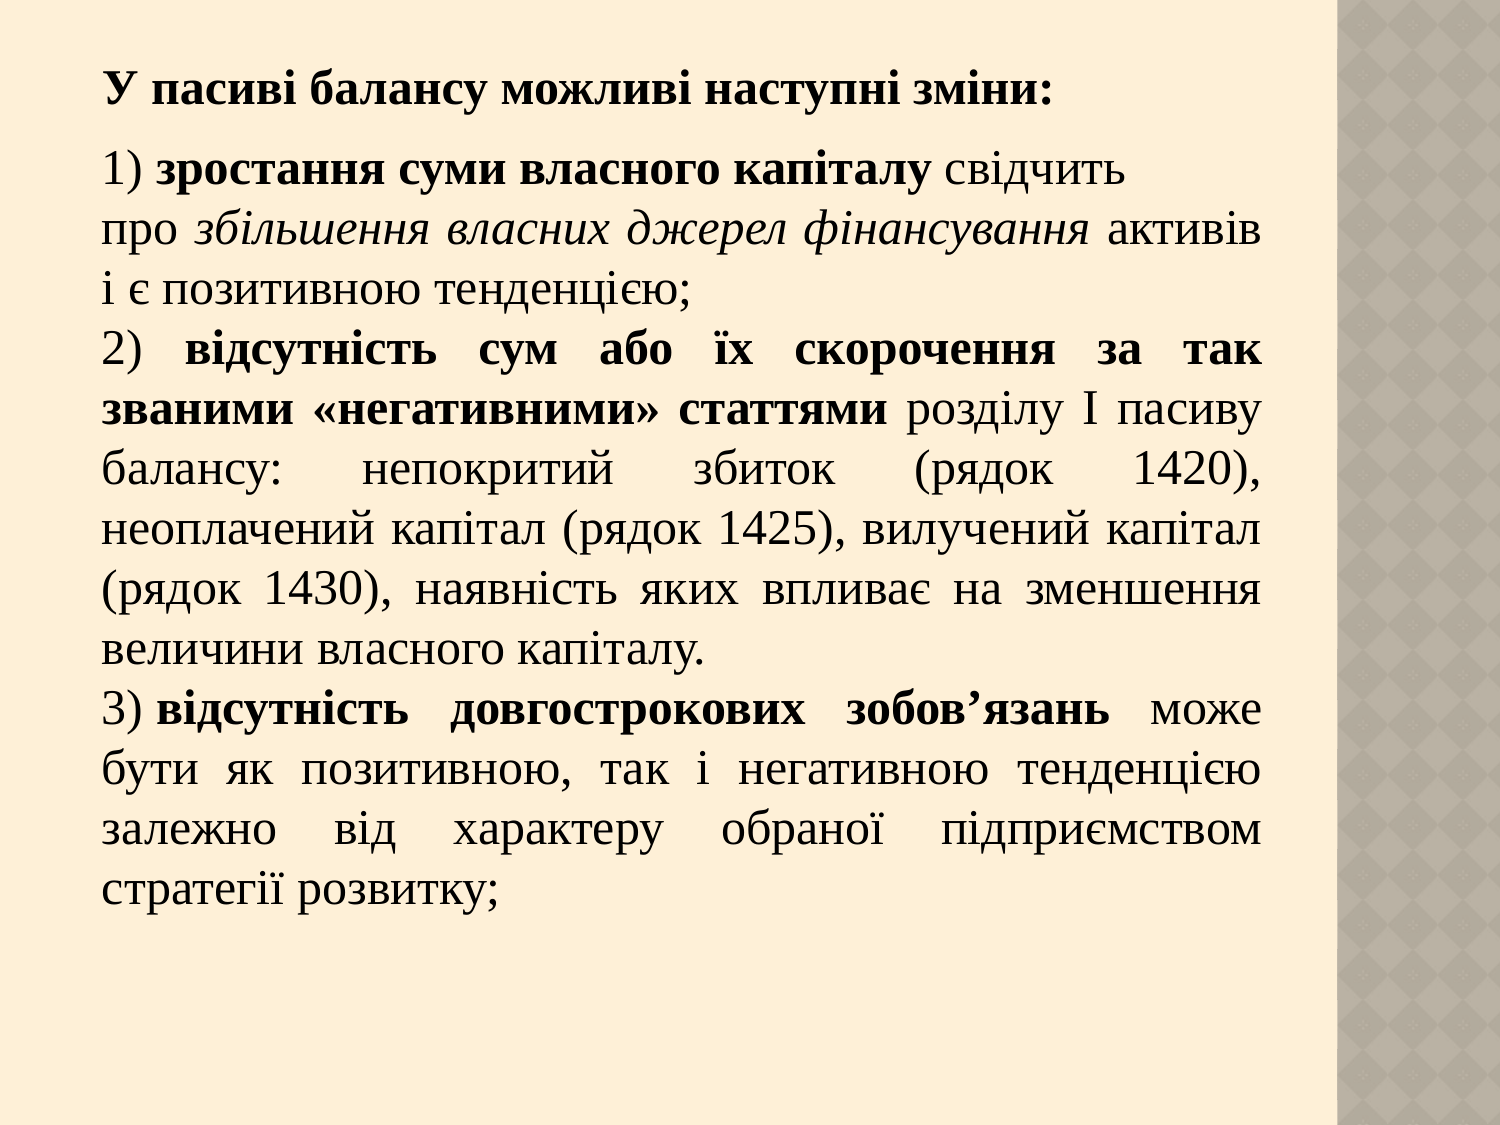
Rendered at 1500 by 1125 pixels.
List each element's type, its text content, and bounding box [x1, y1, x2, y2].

text_box У пасиві балансу можливі наступні зміни: 1) зростання суми власного капіталу свідчить про збільшення власних джерел фінансування активів і є позитивною тенденцією; 2) відсутність сум або їх скорочення за так званими «негативними» статтями розділу І пасиву балансу: непокритий збиток (рядок 1420), неоплачений капітал (рядок 1425), вилучений капітал (рядок 1430), наявність яких впливає на зменшення величини власного капіталу. 3) відсутність довгострокових зобов’язань може бути як позитивною, так і негативною тенденцією залежно від характеру обраної підприємством стратегії розвитку; [87, 46, 1278, 1002]
